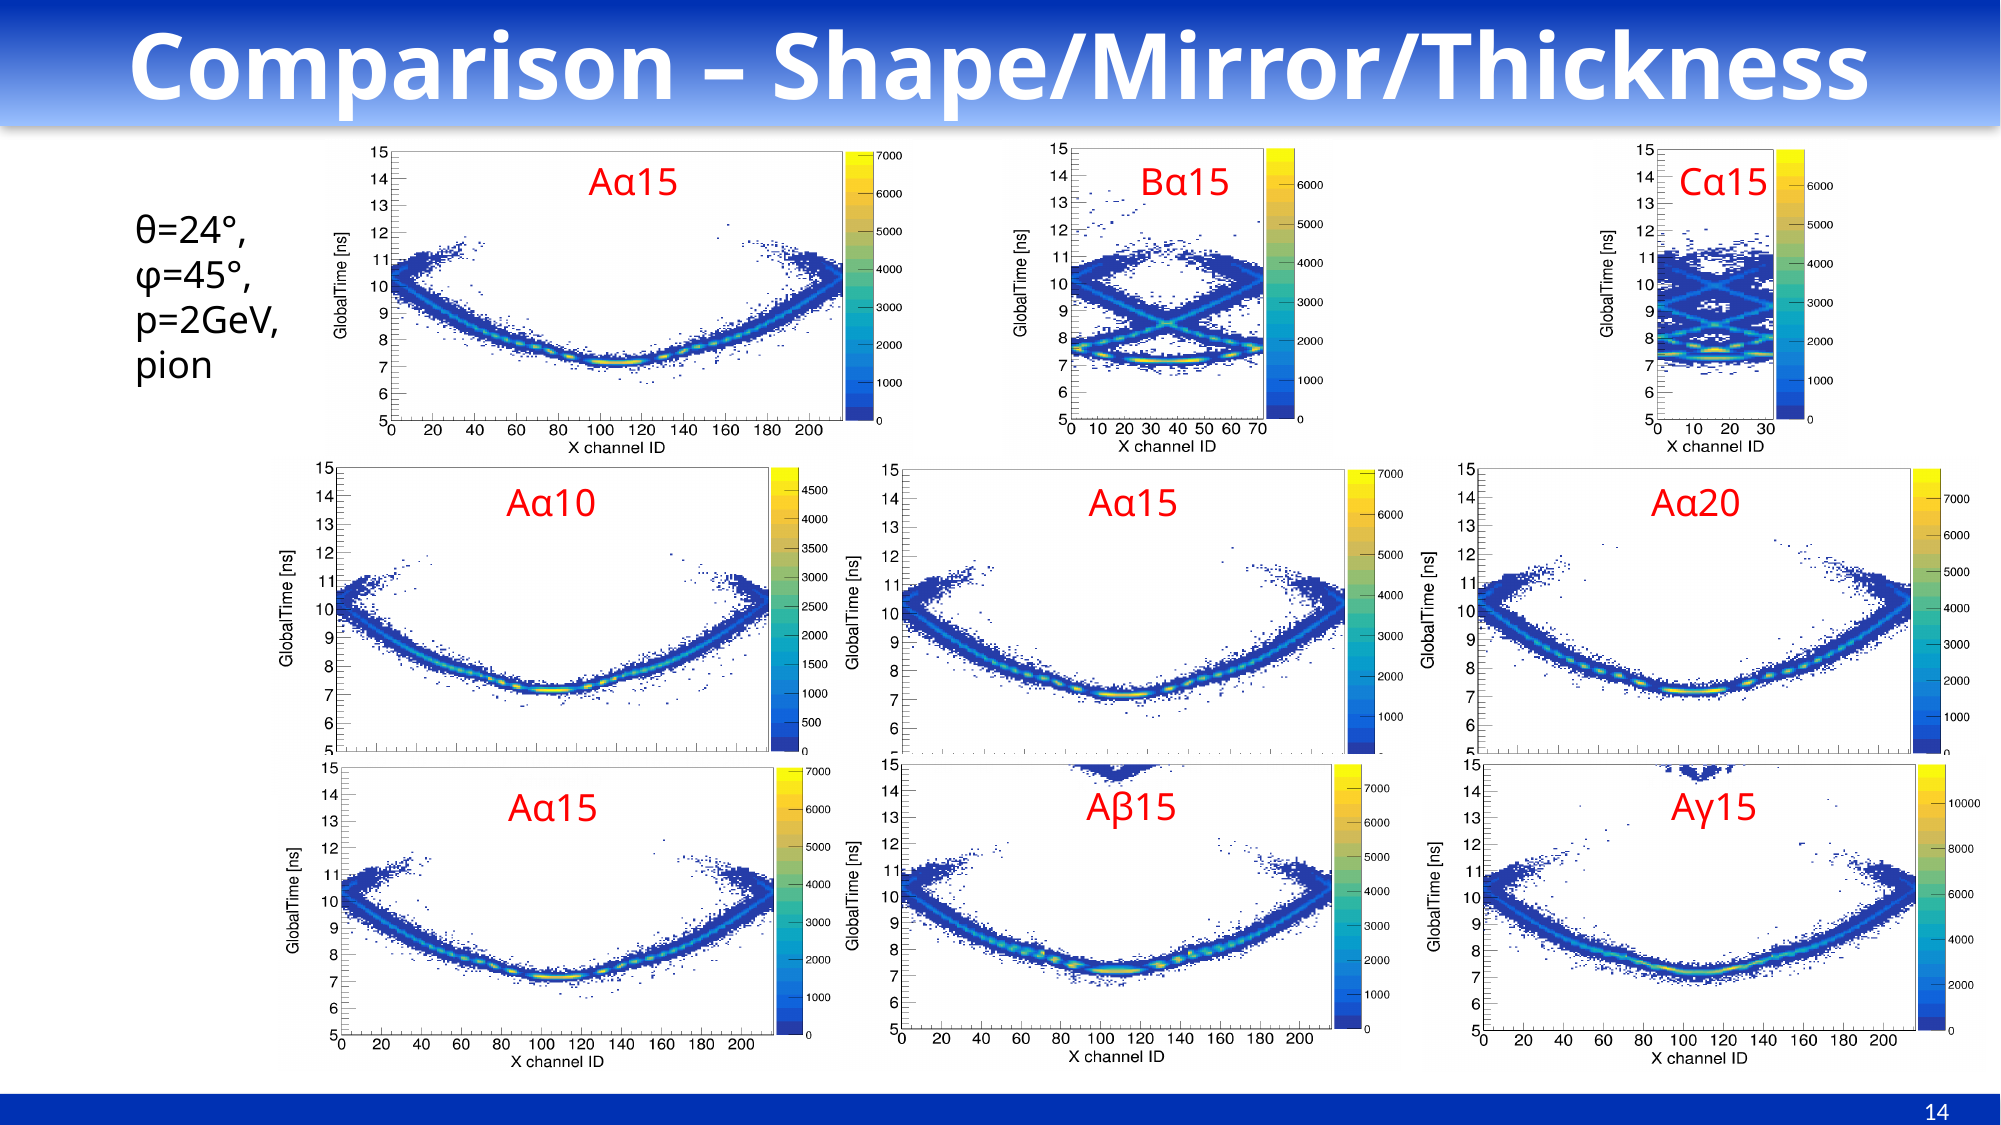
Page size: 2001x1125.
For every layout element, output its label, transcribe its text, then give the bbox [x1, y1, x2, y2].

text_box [325, 139, 1848, 453]
title Comparison – Shape/Mirror/Thickness [0, 0, 2000, 126]
text_box θ=24°, φ=45°, p=2GeV, pion [120, 198, 313, 394]
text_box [277, 754, 1986, 1072]
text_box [271, 456, 1979, 796]
